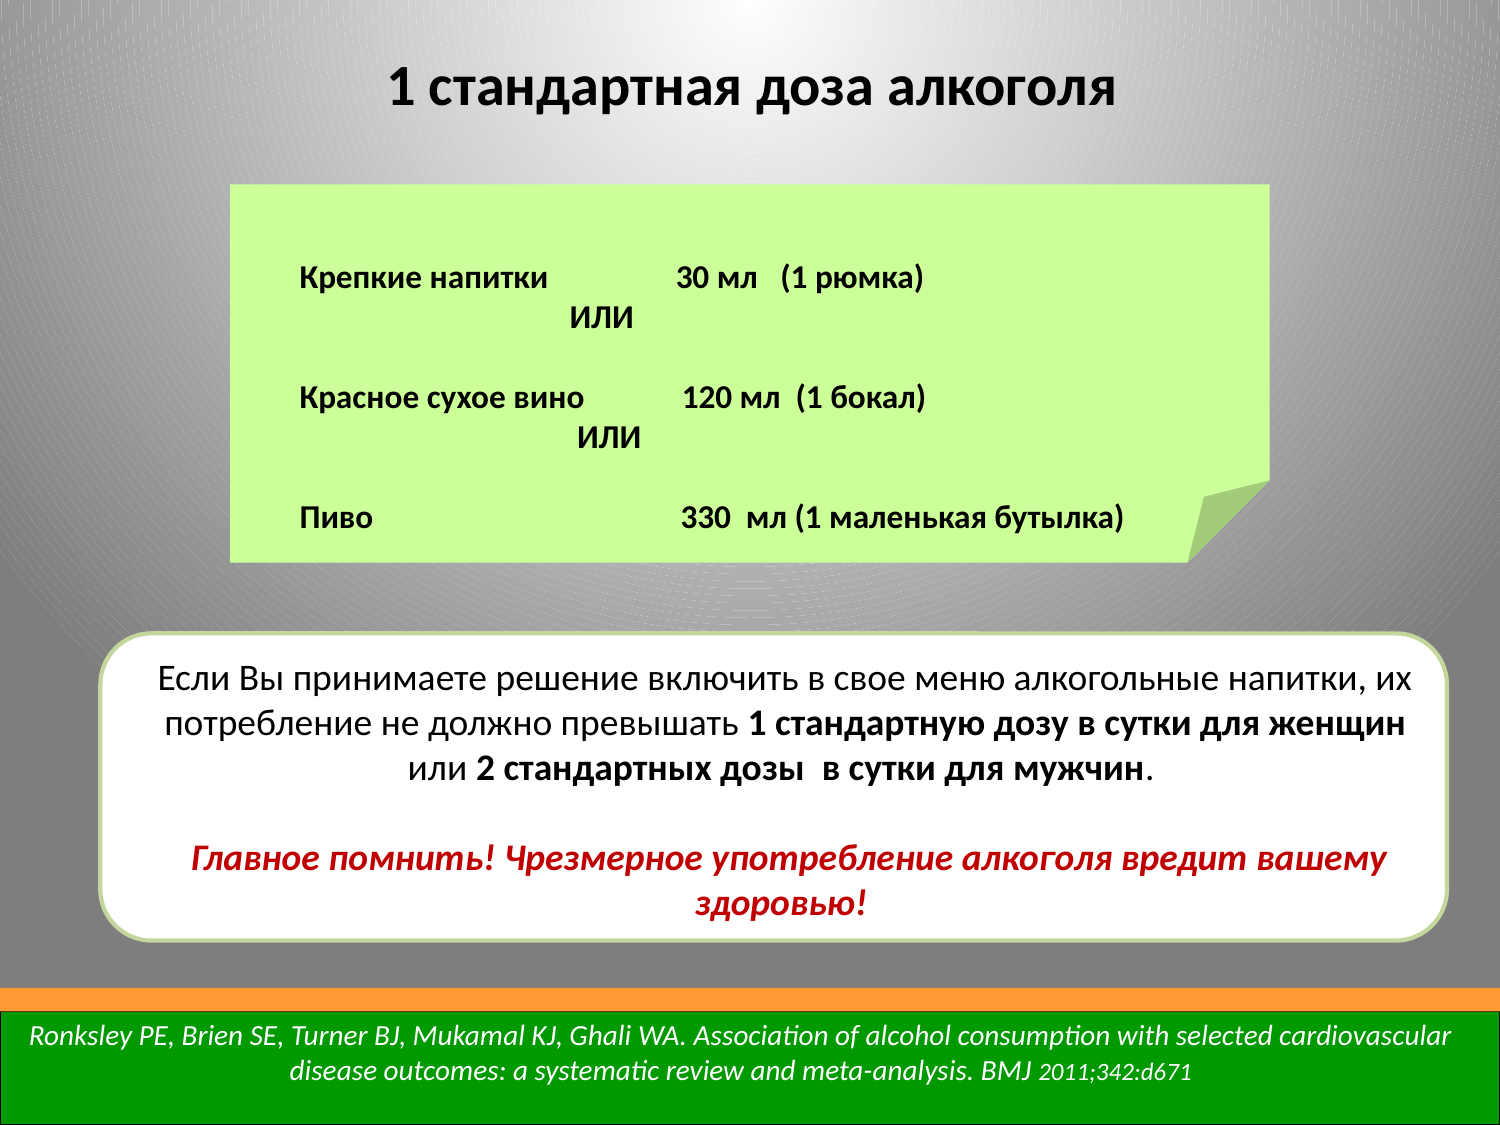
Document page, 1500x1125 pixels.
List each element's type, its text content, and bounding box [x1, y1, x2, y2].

text_box [1435, 648, 1450, 926]
text_box [0, 1012, 1500, 1125]
text_box [98, 631, 1432, 943]
text_box Ronksley PE, Brien SE, Turner BJ, Mukamal KJ, Ghali WA. Association of alcohol consumption with selected cardiovascular disease outcomes: a systematic review and meta-analysis. BMJ 2011;342:d671 [10, 1009, 1471, 1094]
text_box 1 стандартная доза алкоголя [59, 39, 1294, 185]
text_box [0, 987, 1500, 1012]
text_box Если Вы принимаете решение включить в свое меню алкогольные напитки, их потребление не должно превышать 1 стандартную дозу в сутки для женщин или 2 стандартных дозы в сутки для мужчин. Главное помнить! Чрезмерное употребление алкоголя вредит вашему здоровью! [135, 645, 1435, 930]
text_box Крепкие напитки 30 мл (1 рюмка) ИЛИ Красное сухое вино 120 мл (1 бокал) ИЛИ Пиво 330 мл (1 маленькая бутылка) [194, 208, 1220, 583]
text_box [230, 185, 1270, 530]
